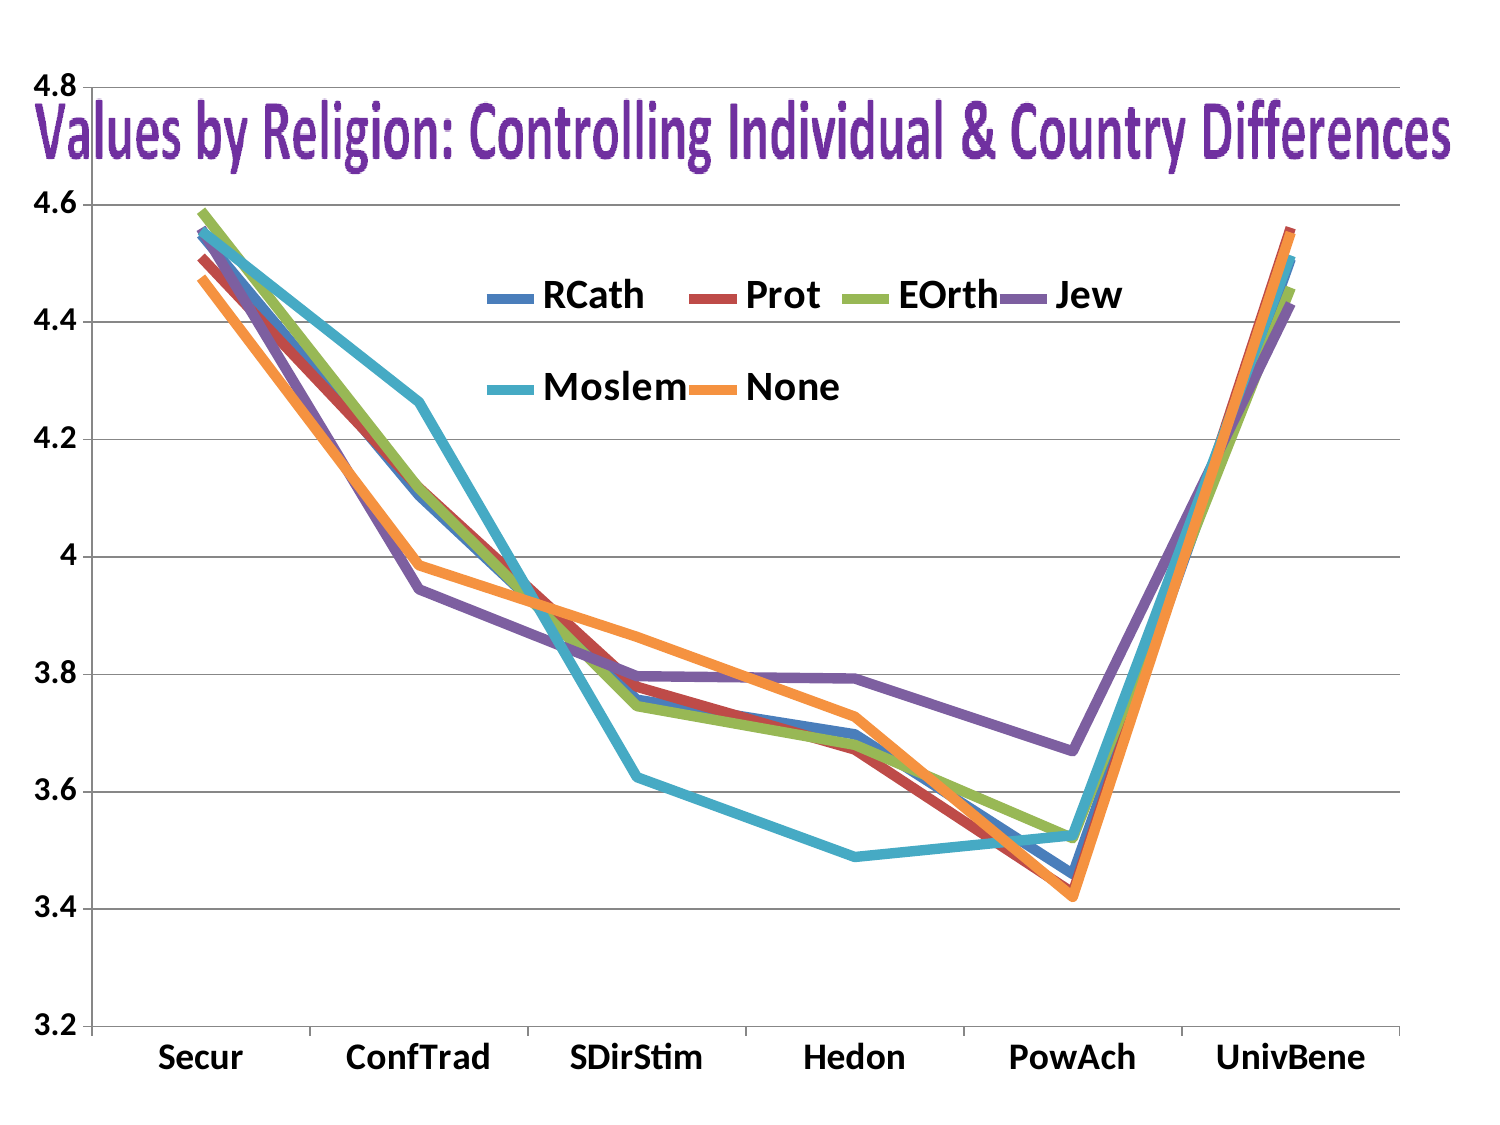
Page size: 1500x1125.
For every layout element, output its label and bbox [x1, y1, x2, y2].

chart [0, 49, 1500, 1101]
